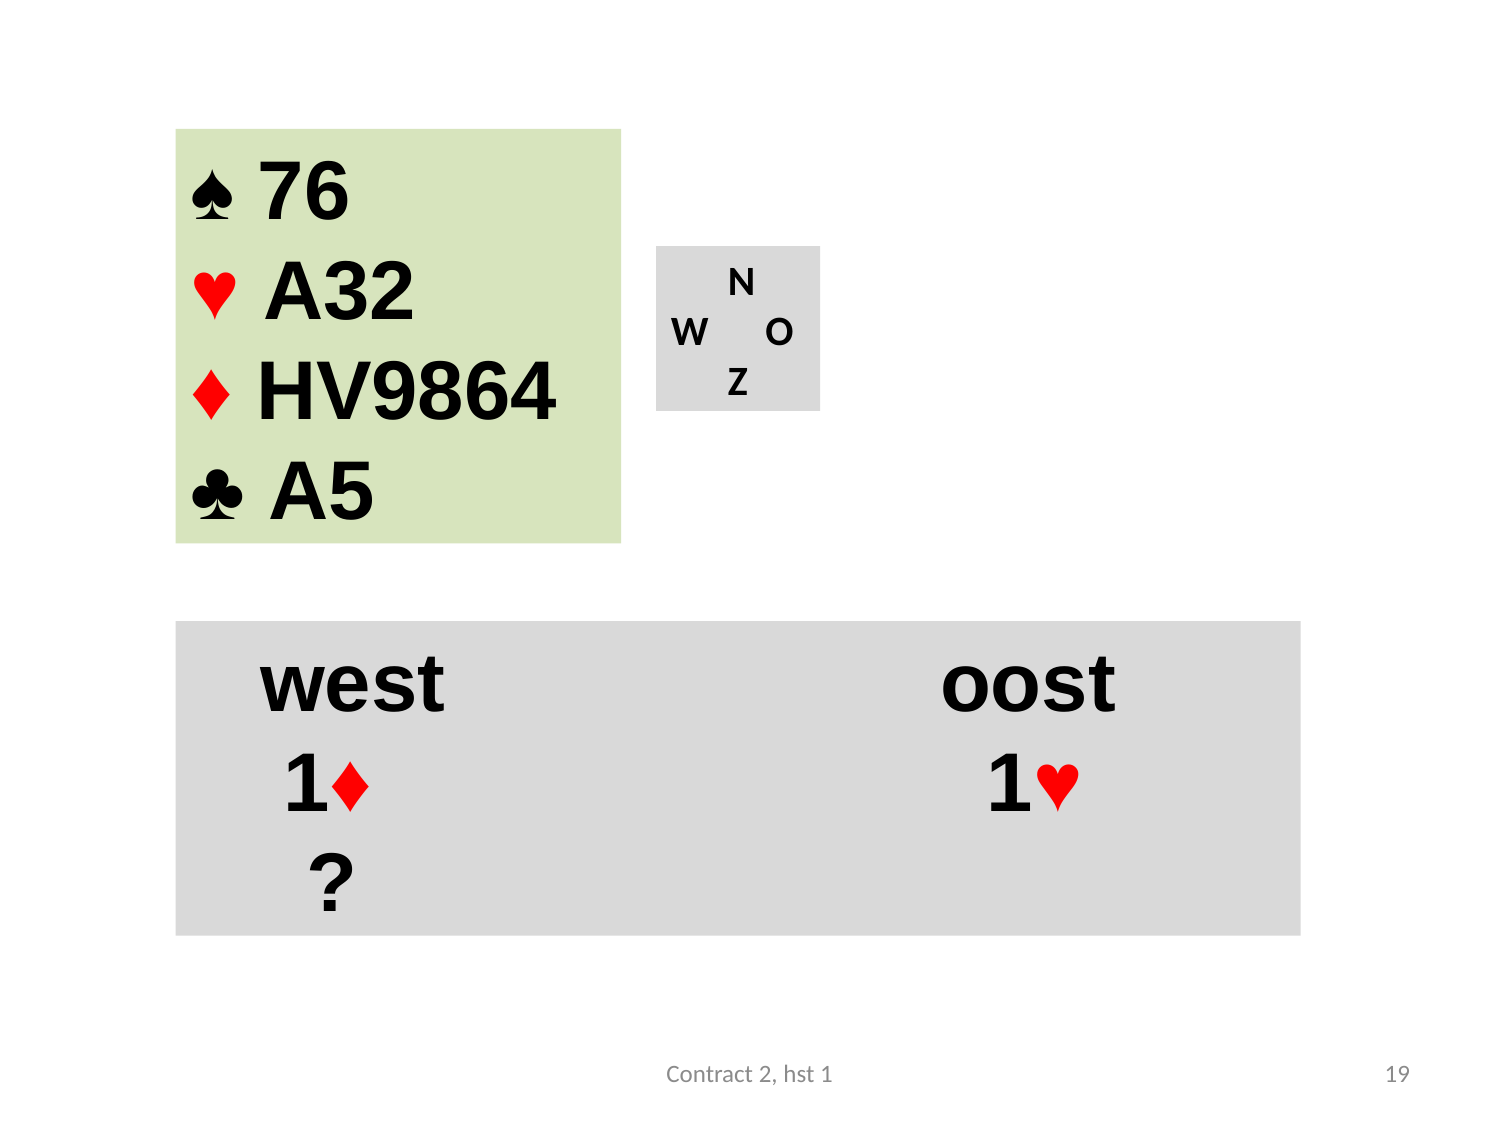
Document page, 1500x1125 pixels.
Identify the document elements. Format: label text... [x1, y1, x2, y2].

slide_number 19 [1074, 1042, 1425, 1103]
text_box west oost 1♦ 1♥ ? [175, 621, 1301, 936]
footer Contract 2, hst 1 [512, 1042, 988, 1103]
text_box ♠ 76 ♥ A32 ♦ HV9864 ♣ A5 [175, 128, 622, 544]
text_box N W O Z [656, 246, 821, 411]
